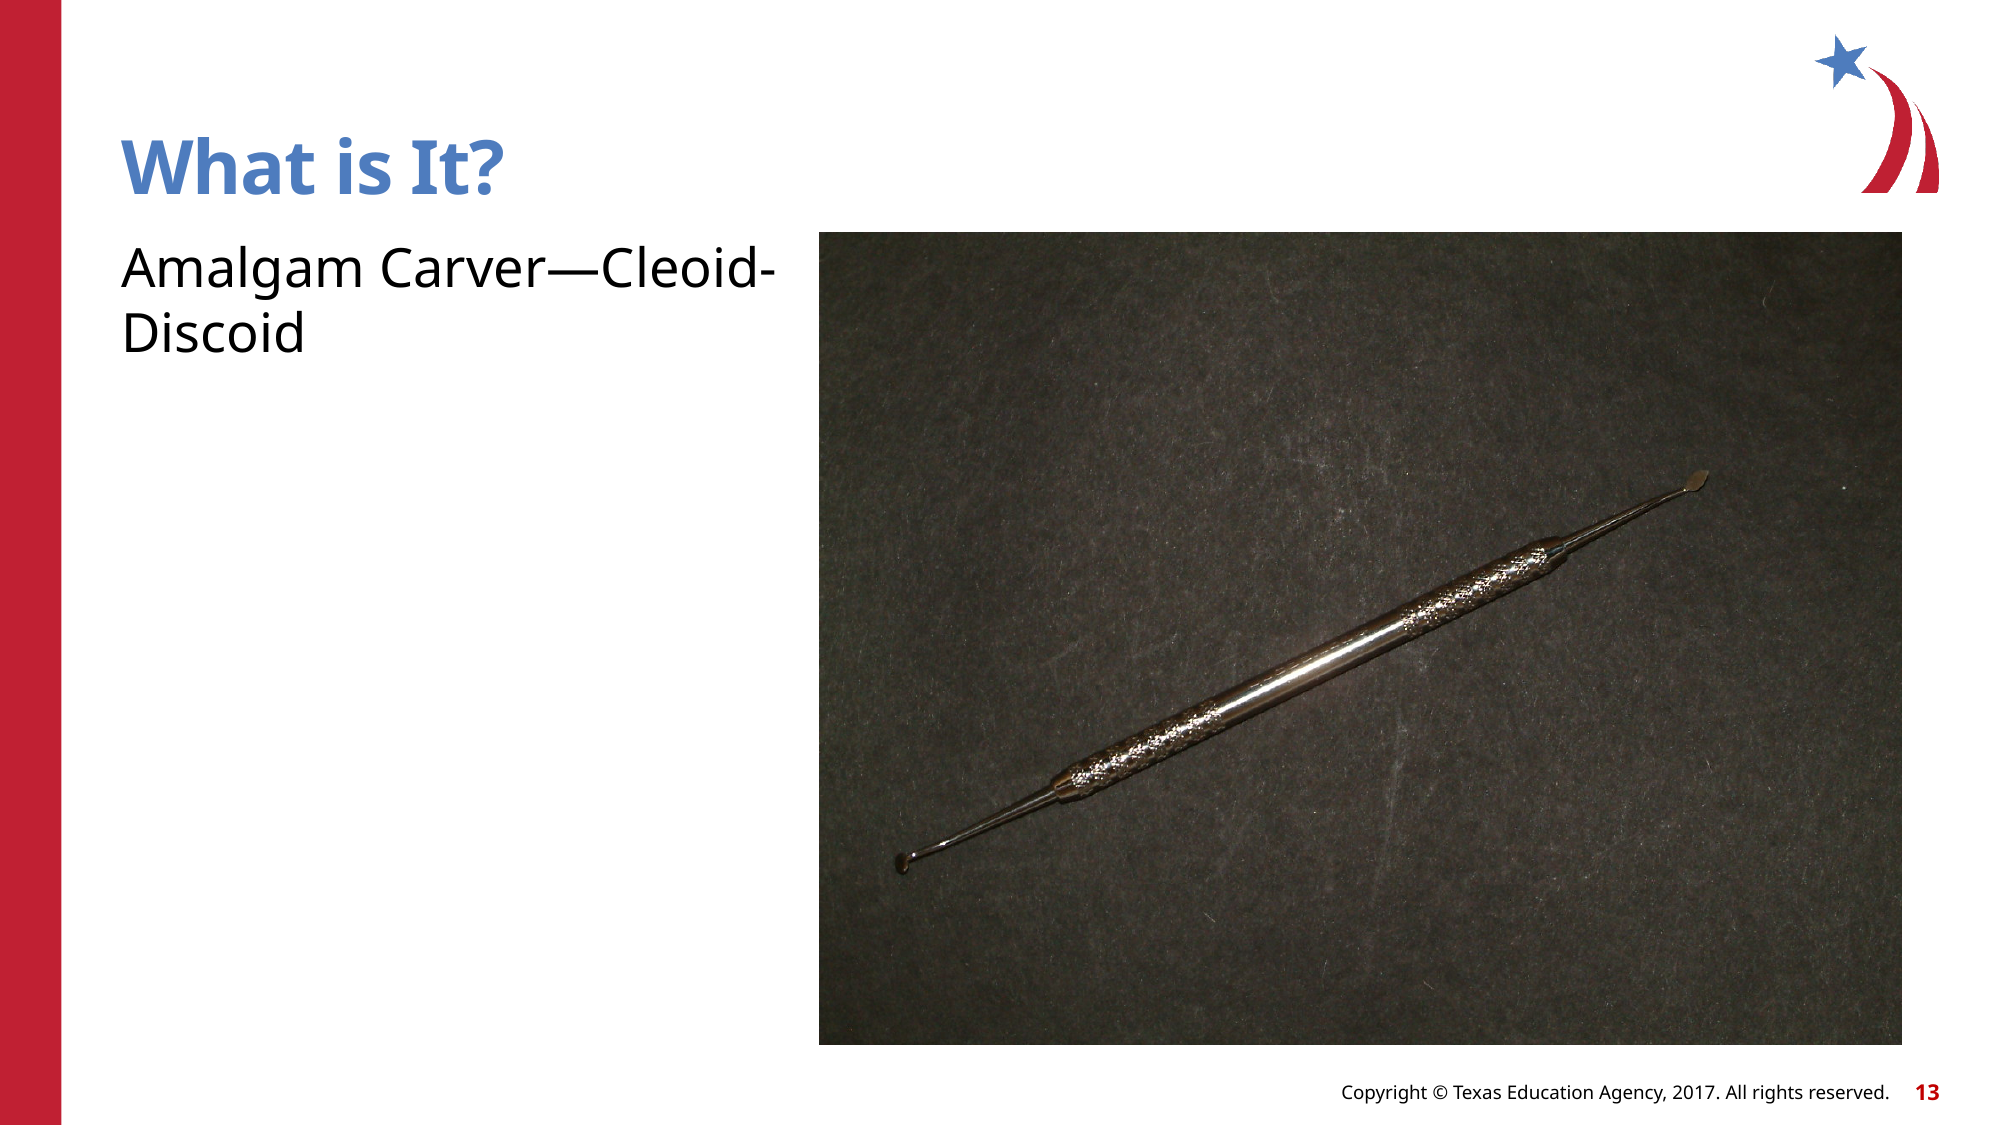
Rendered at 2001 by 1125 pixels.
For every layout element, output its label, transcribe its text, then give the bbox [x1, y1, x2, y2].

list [819, 232, 1902, 1045]
title What is It? [121, 66, 1772, 211]
text_box Amalgam Carver—Cleoid-Discoid [121, 233, 819, 1010]
picture [1814, 34, 1939, 193]
